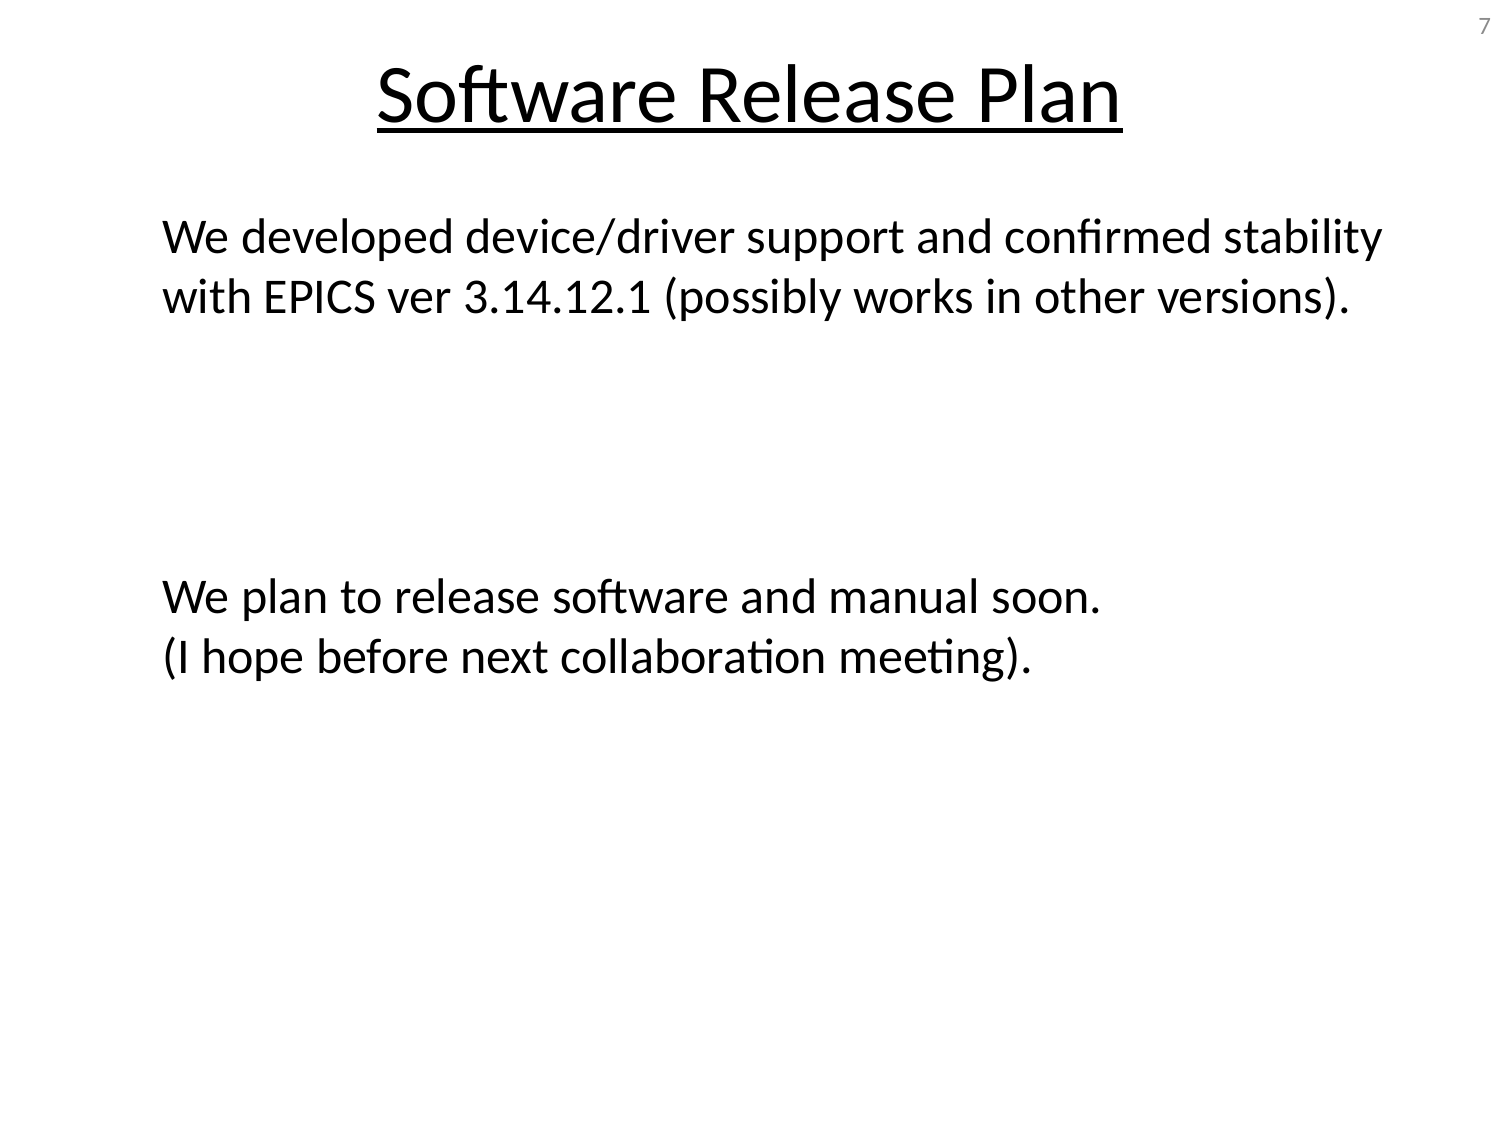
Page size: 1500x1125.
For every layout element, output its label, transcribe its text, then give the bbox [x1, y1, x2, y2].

text_box We developed device/driver support and confirmed stability with EPICS ver 3.14.12.1 (possibly works in other versions). We plan to release software and manual soon. (I hope before next collaboration meeting). [147, 196, 1400, 691]
title Software Release Plan [75, 30, 1425, 147]
slide_number 7 [1445, 0, 1500, 55]
